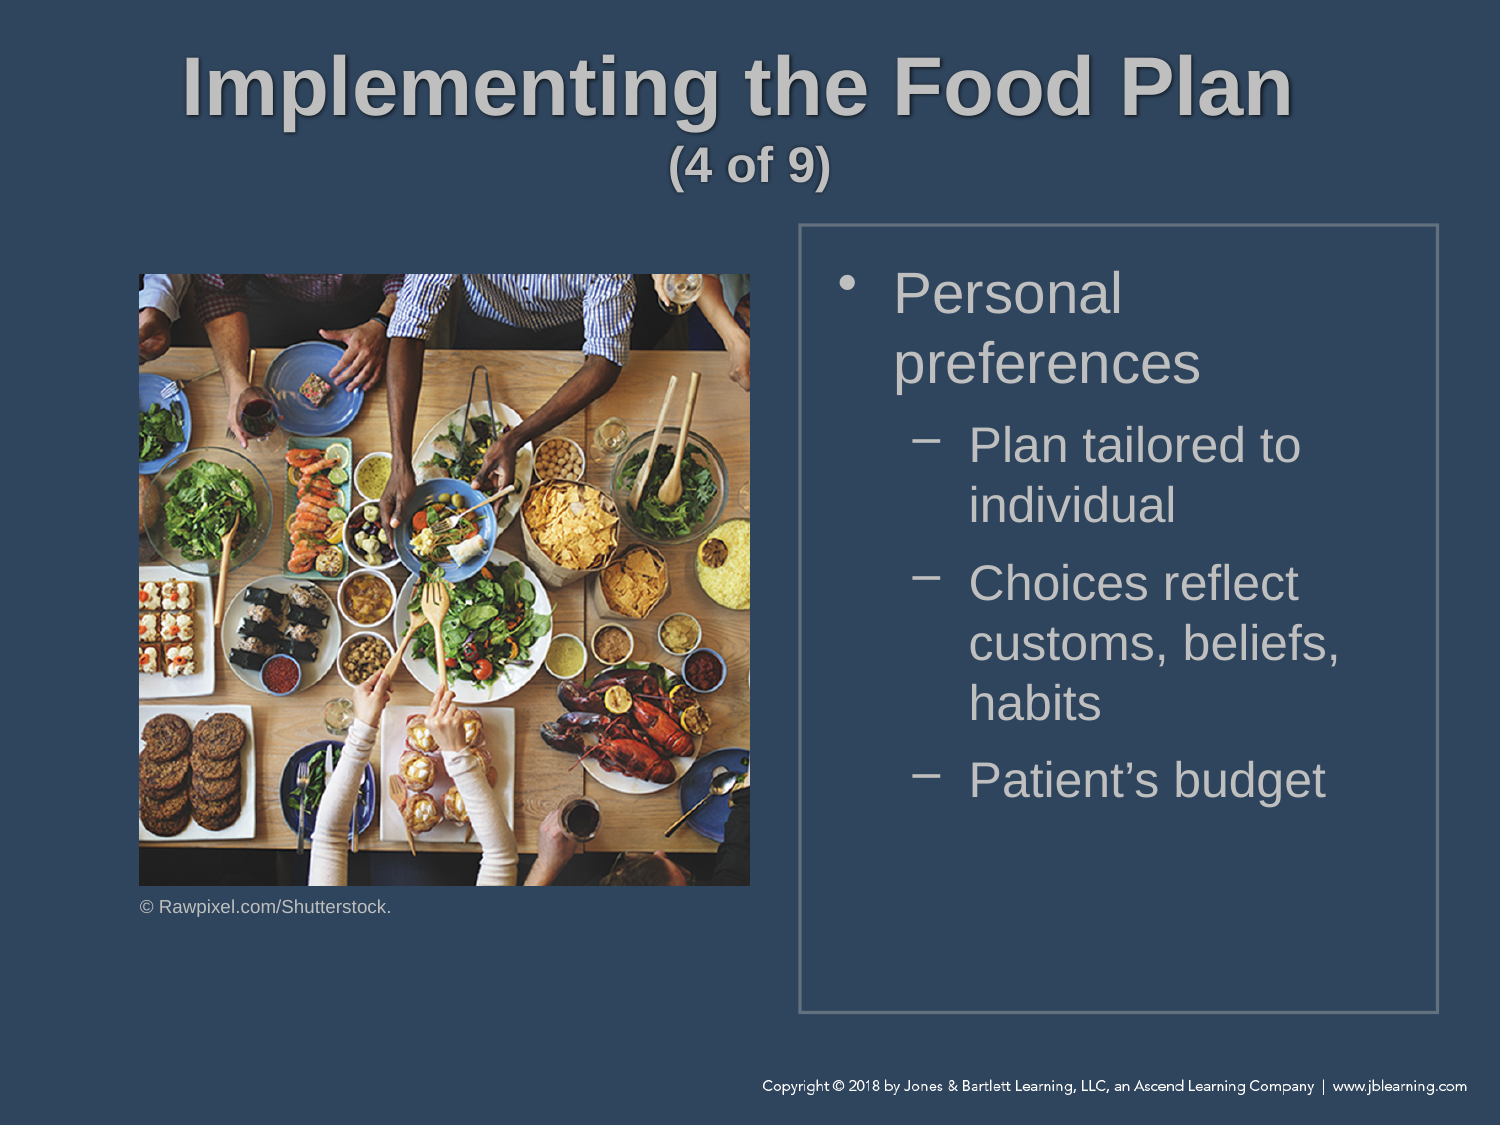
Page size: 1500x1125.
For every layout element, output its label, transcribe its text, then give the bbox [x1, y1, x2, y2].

list Personal preferences Plan tailored to individual Choices reflect customs, beliefs, habits Patient’s budget [798, 223, 1439, 1014]
title Implementing the Food Plan (4 of 9) [112, 37, 1388, 188]
text_box © Rawpixel.com/Shutterstock. [124, 887, 787, 925]
picture [0, 0, 1500, 1125]
